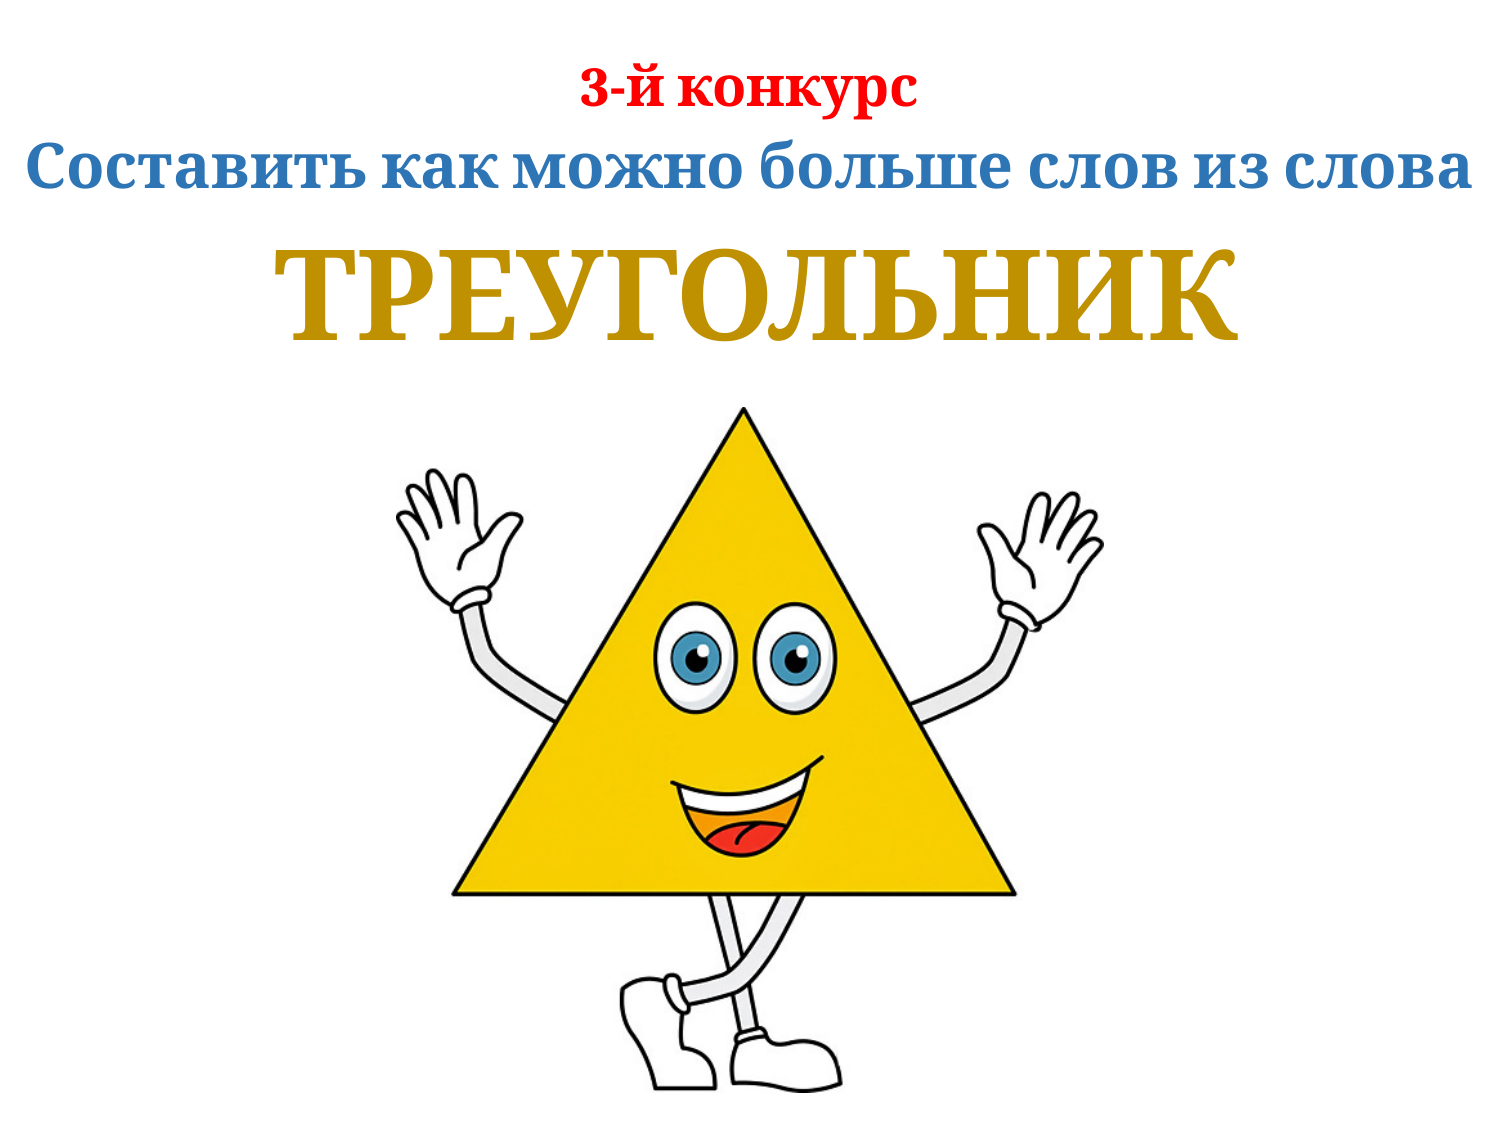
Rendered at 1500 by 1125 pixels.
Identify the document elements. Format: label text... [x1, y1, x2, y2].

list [396, 407, 1104, 1094]
title 3-й конкурс Составить как можно больше слов из слова ТРЕУГОЛЬНИК [0, 19, 1500, 408]
